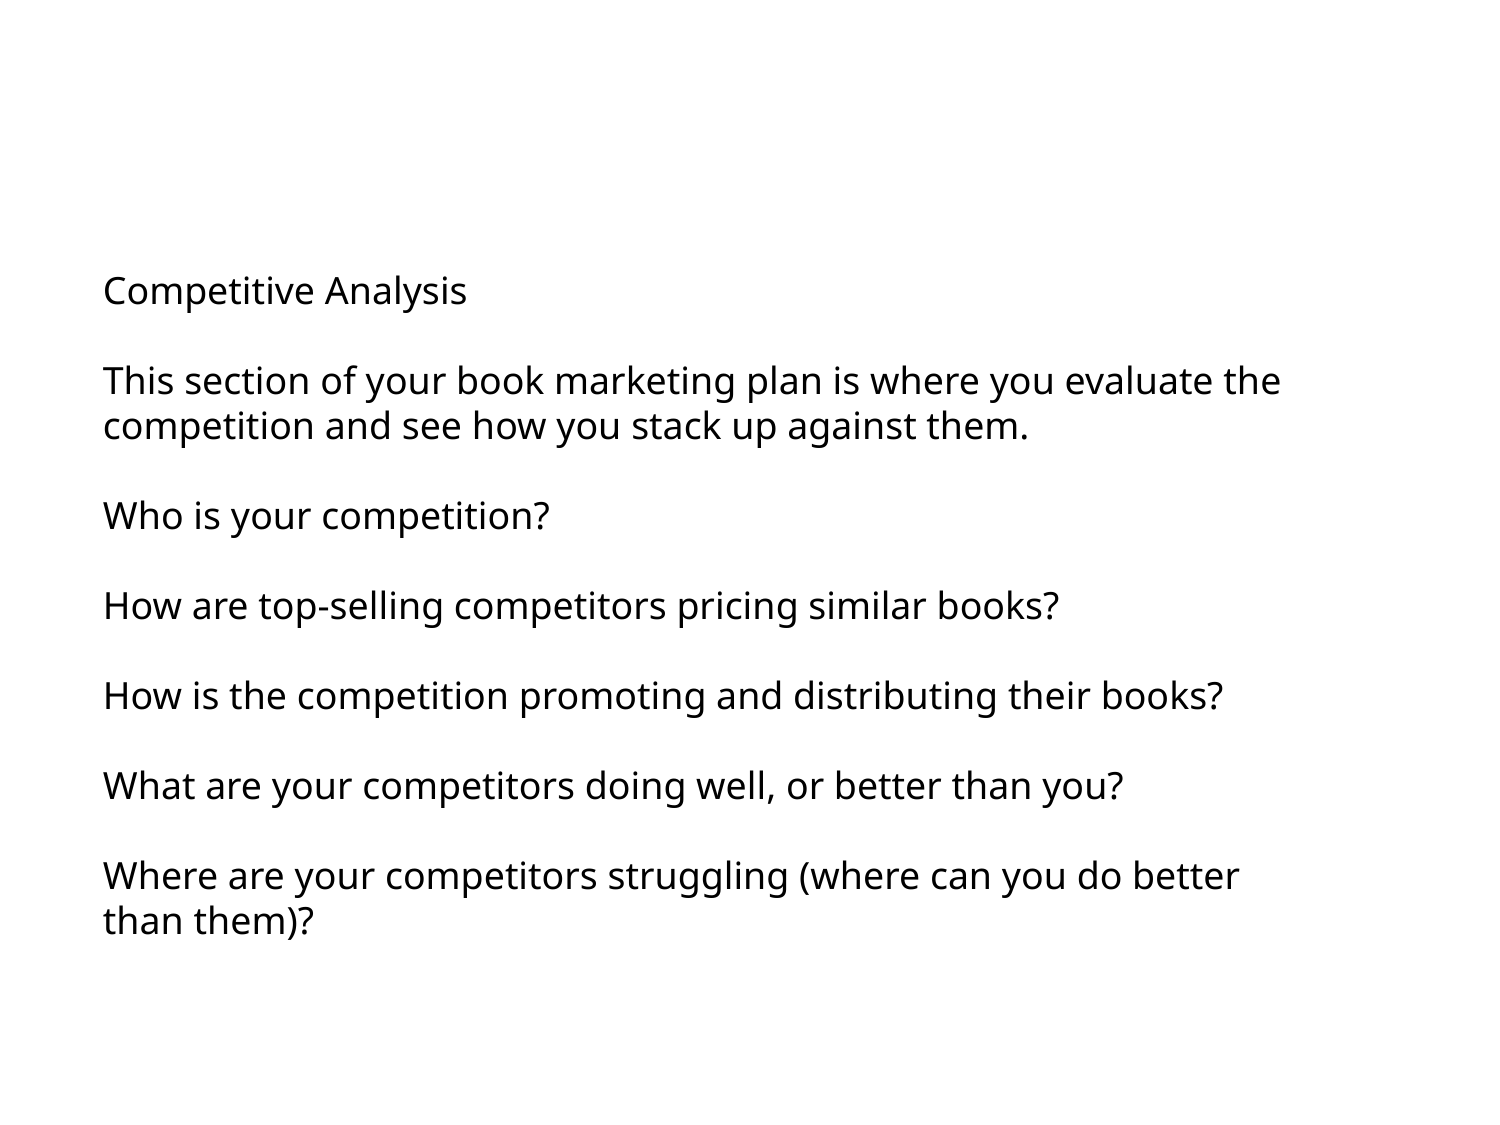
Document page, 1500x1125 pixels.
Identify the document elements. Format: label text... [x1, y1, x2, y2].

text_box Competitive Analysis This section of your book marketing plan is where you evaluate the competition and see how you stack up against them. Who is your competition? How are top-selling competitors pricing similar books? How is the competition promoting and distributing their books? What are your competitors doing well, or better than you? Where are your competitors struggling (where can you do better than them)? [88, 259, 1325, 950]
